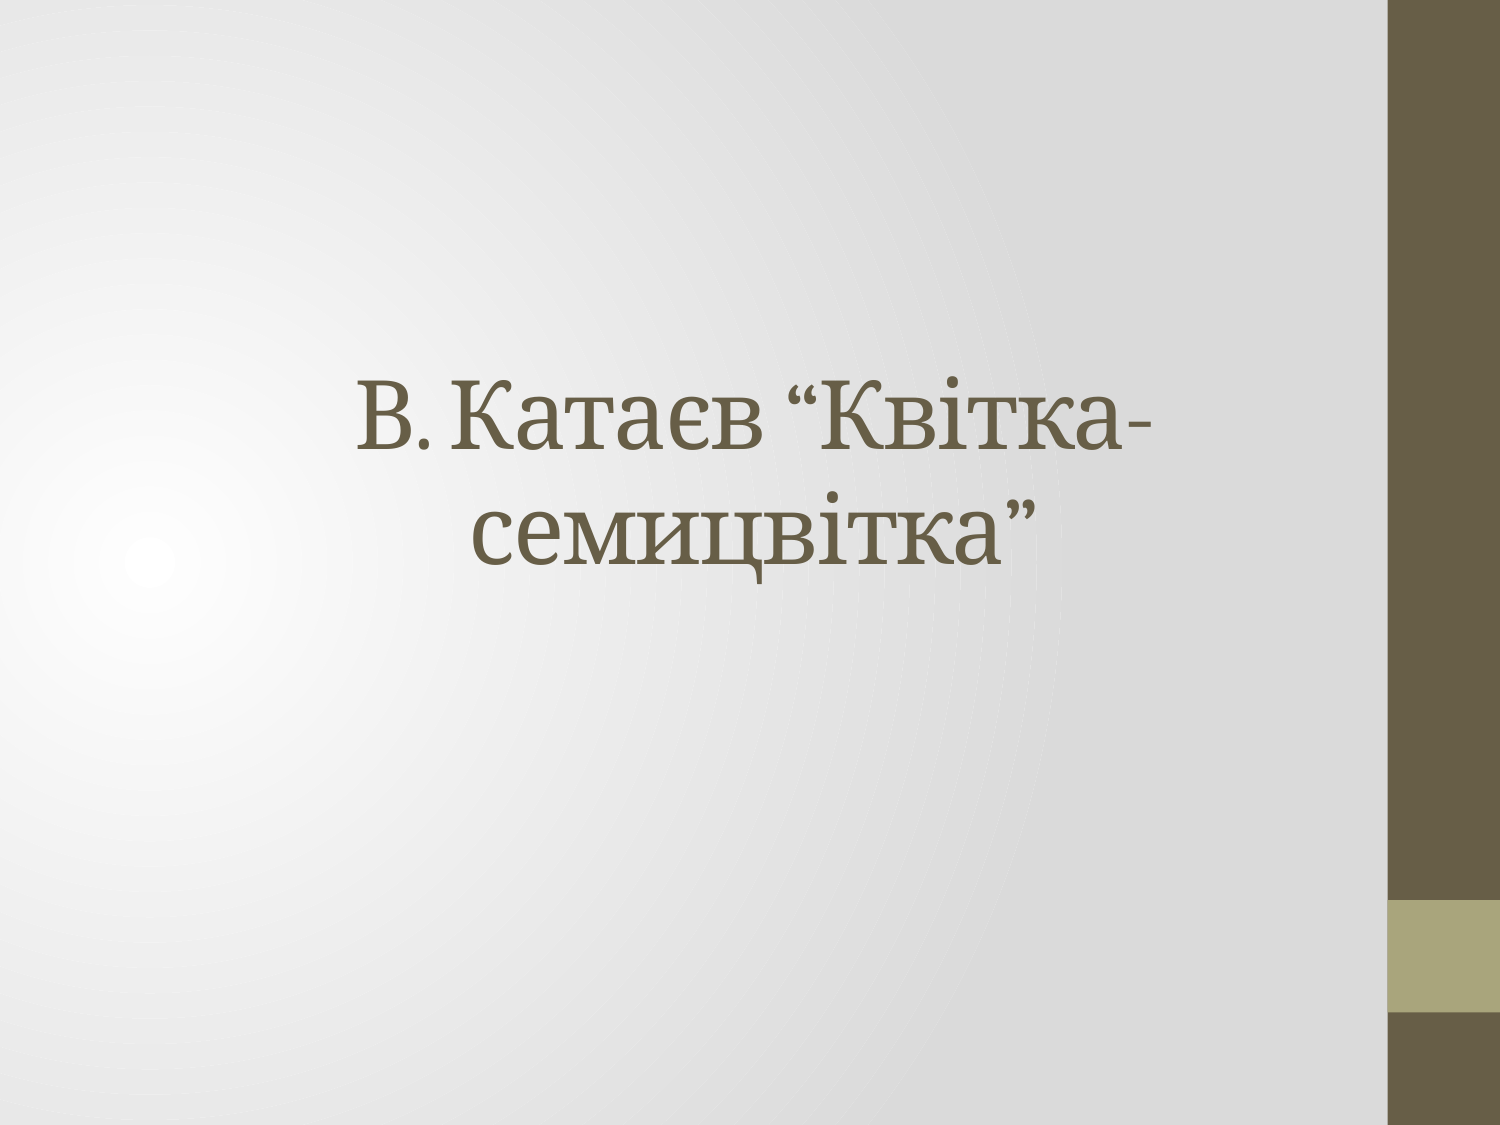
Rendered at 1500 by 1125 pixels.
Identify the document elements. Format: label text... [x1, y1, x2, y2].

title В. Катаєв “Квітка-семицвітка” [128, 375, 1379, 563]
